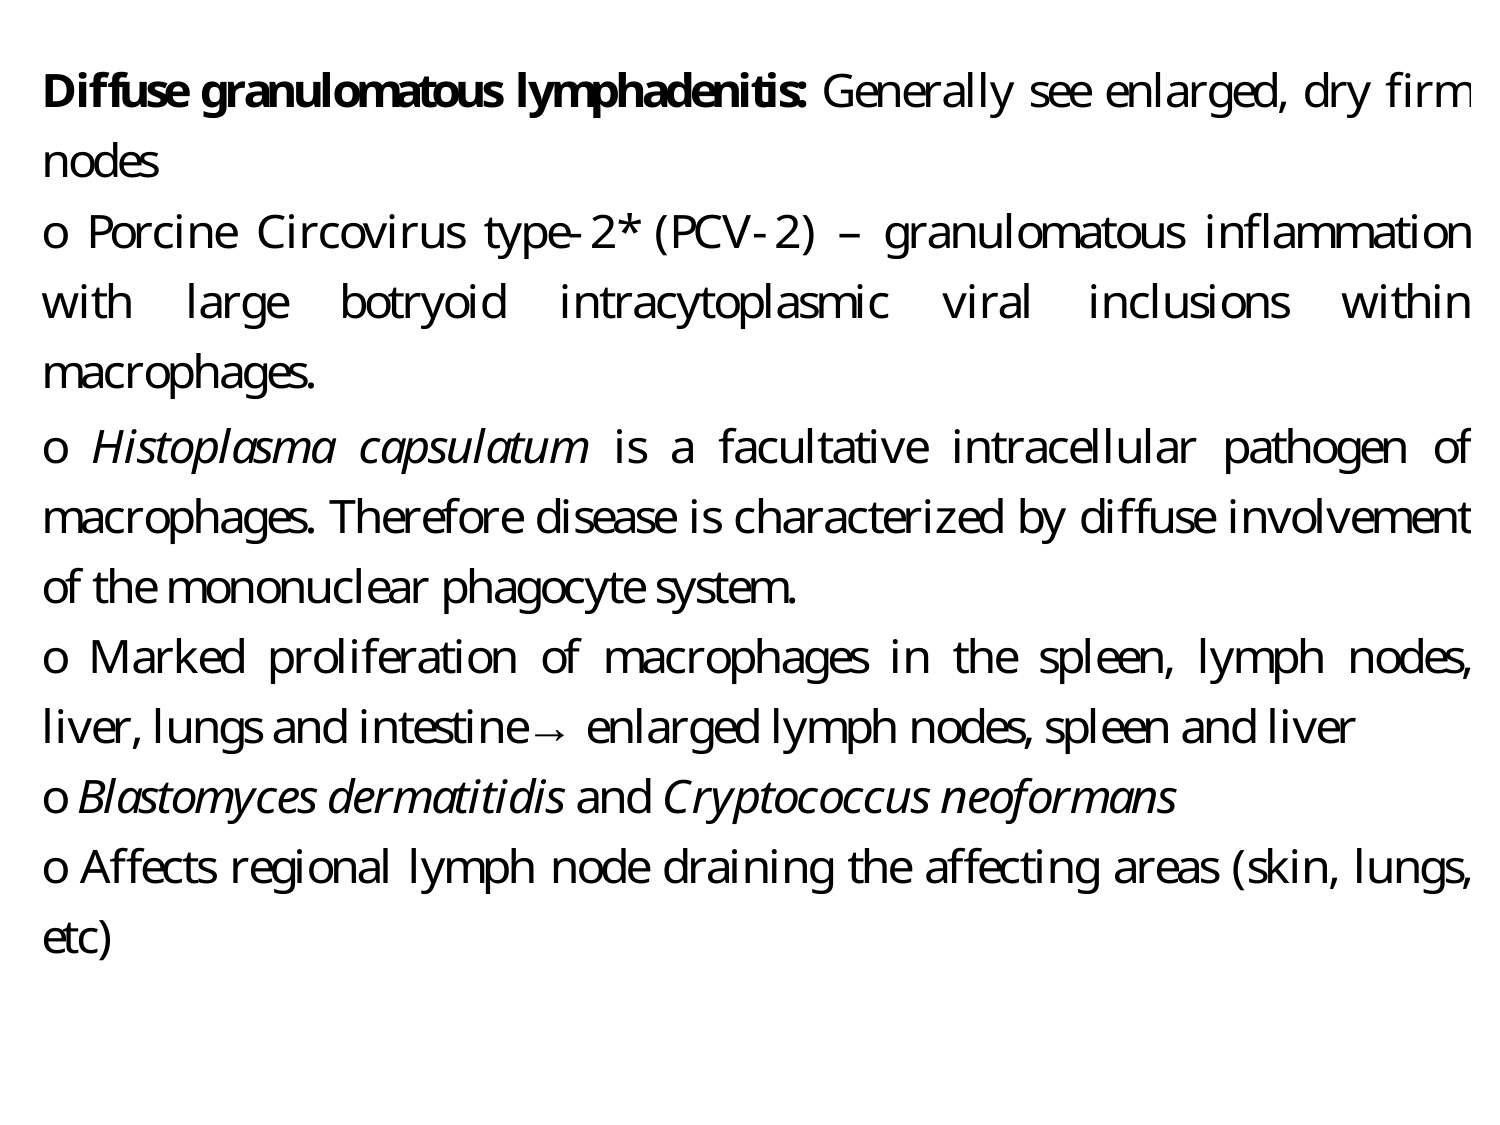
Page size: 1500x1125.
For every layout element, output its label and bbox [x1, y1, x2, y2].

list [41, 56, 1471, 1036]
